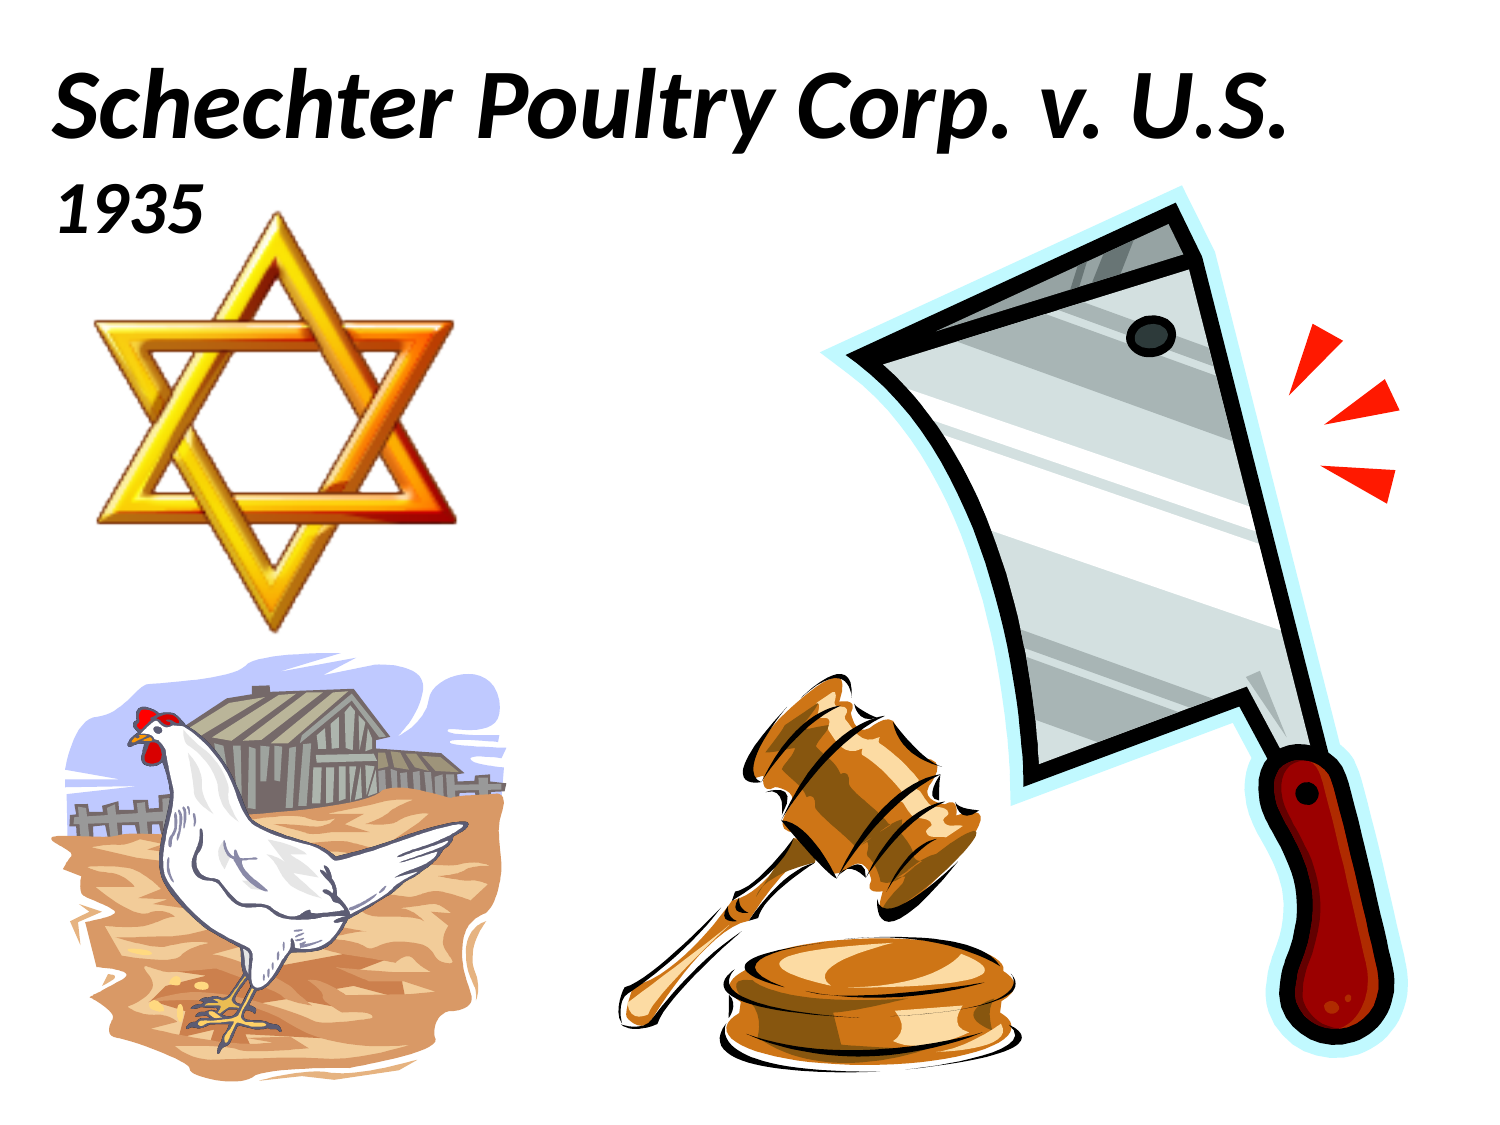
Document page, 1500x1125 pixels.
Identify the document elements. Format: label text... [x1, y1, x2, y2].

picture [612, 233, 1500, 1088]
picture [37, 162, 529, 1088]
title Schechter Poultry Corp. v. U.S. 1935 [37, 12, 1350, 275]
